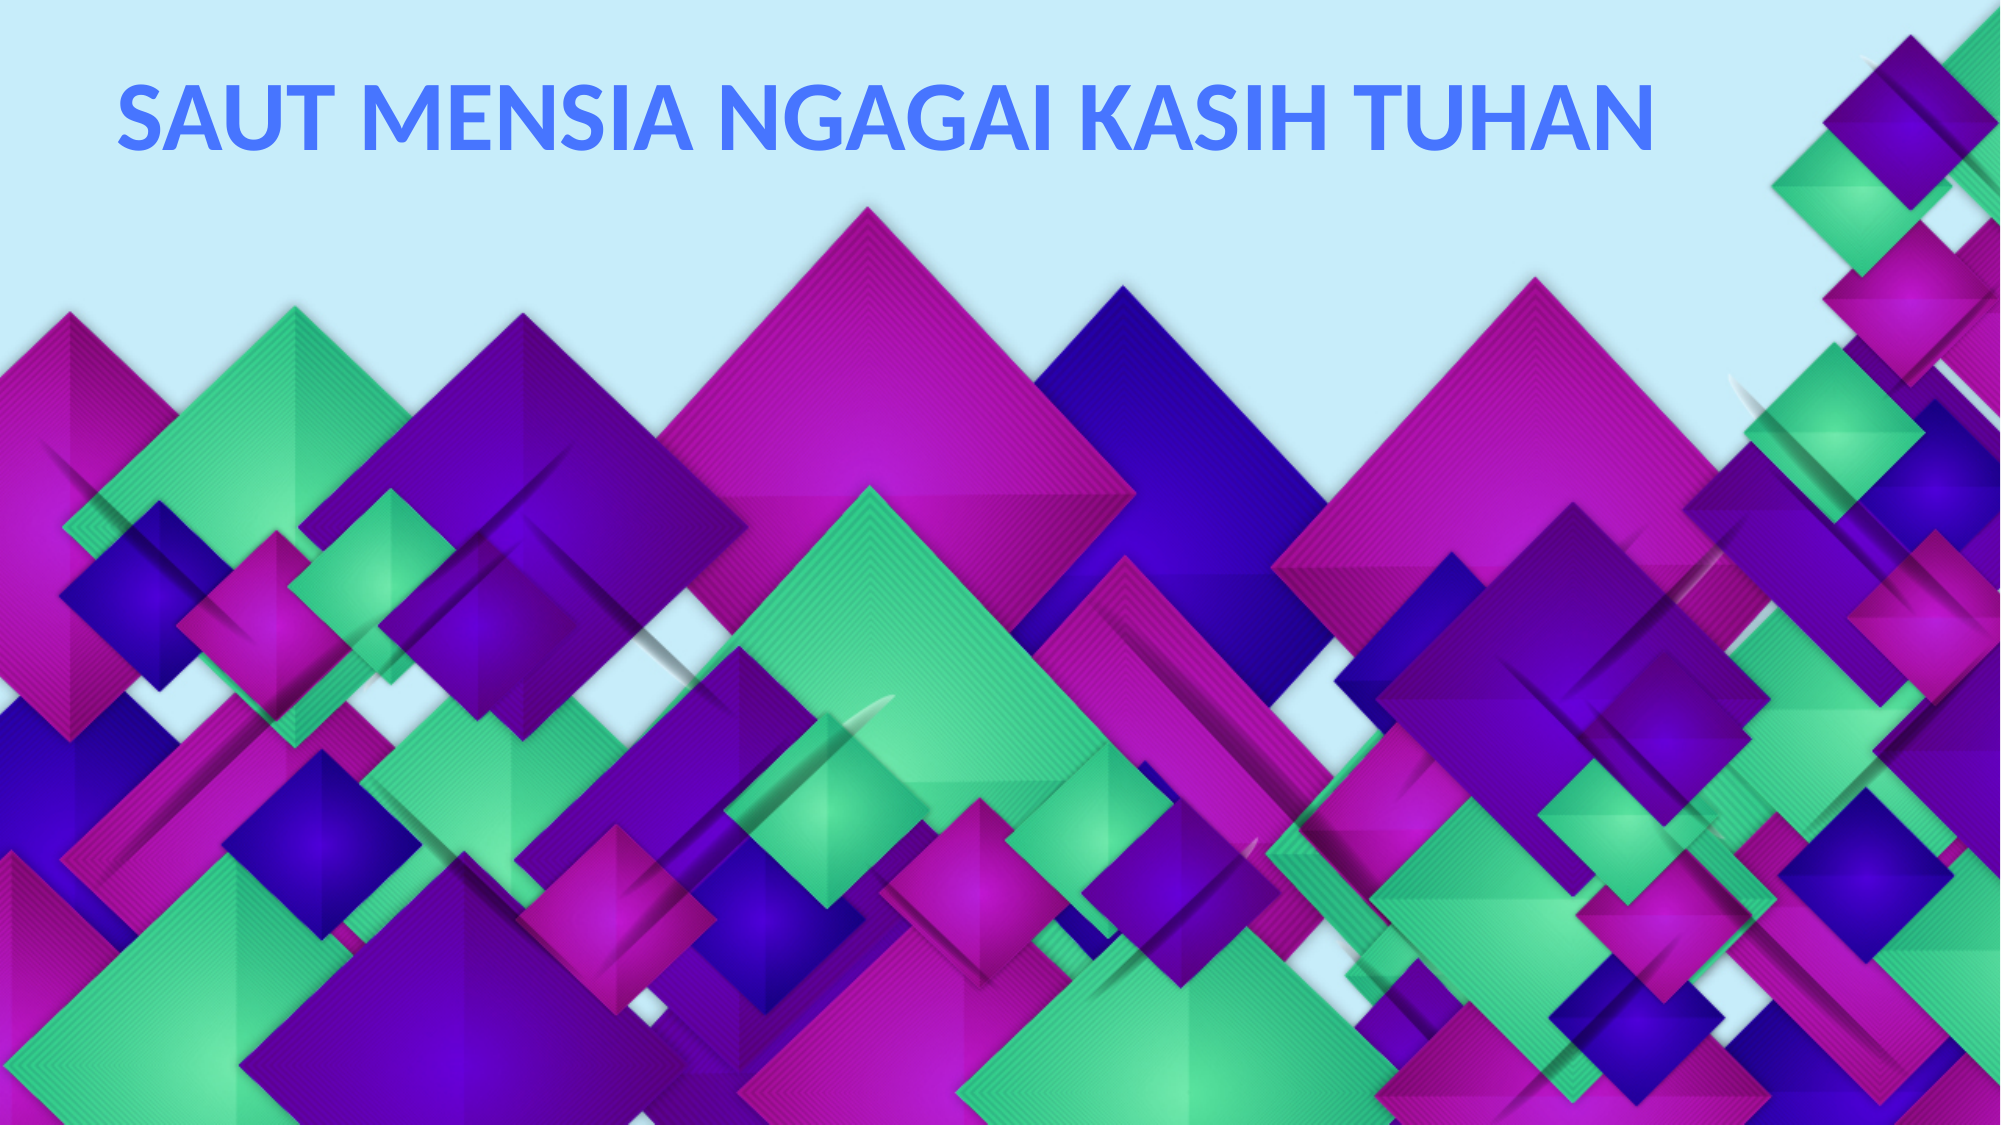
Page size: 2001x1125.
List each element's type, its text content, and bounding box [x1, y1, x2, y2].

picture [0, 0, 2001, 1125]
text_box SAUT MENSIA NGAGAI KASIH TUHAN [0, 43, 1775, 178]
